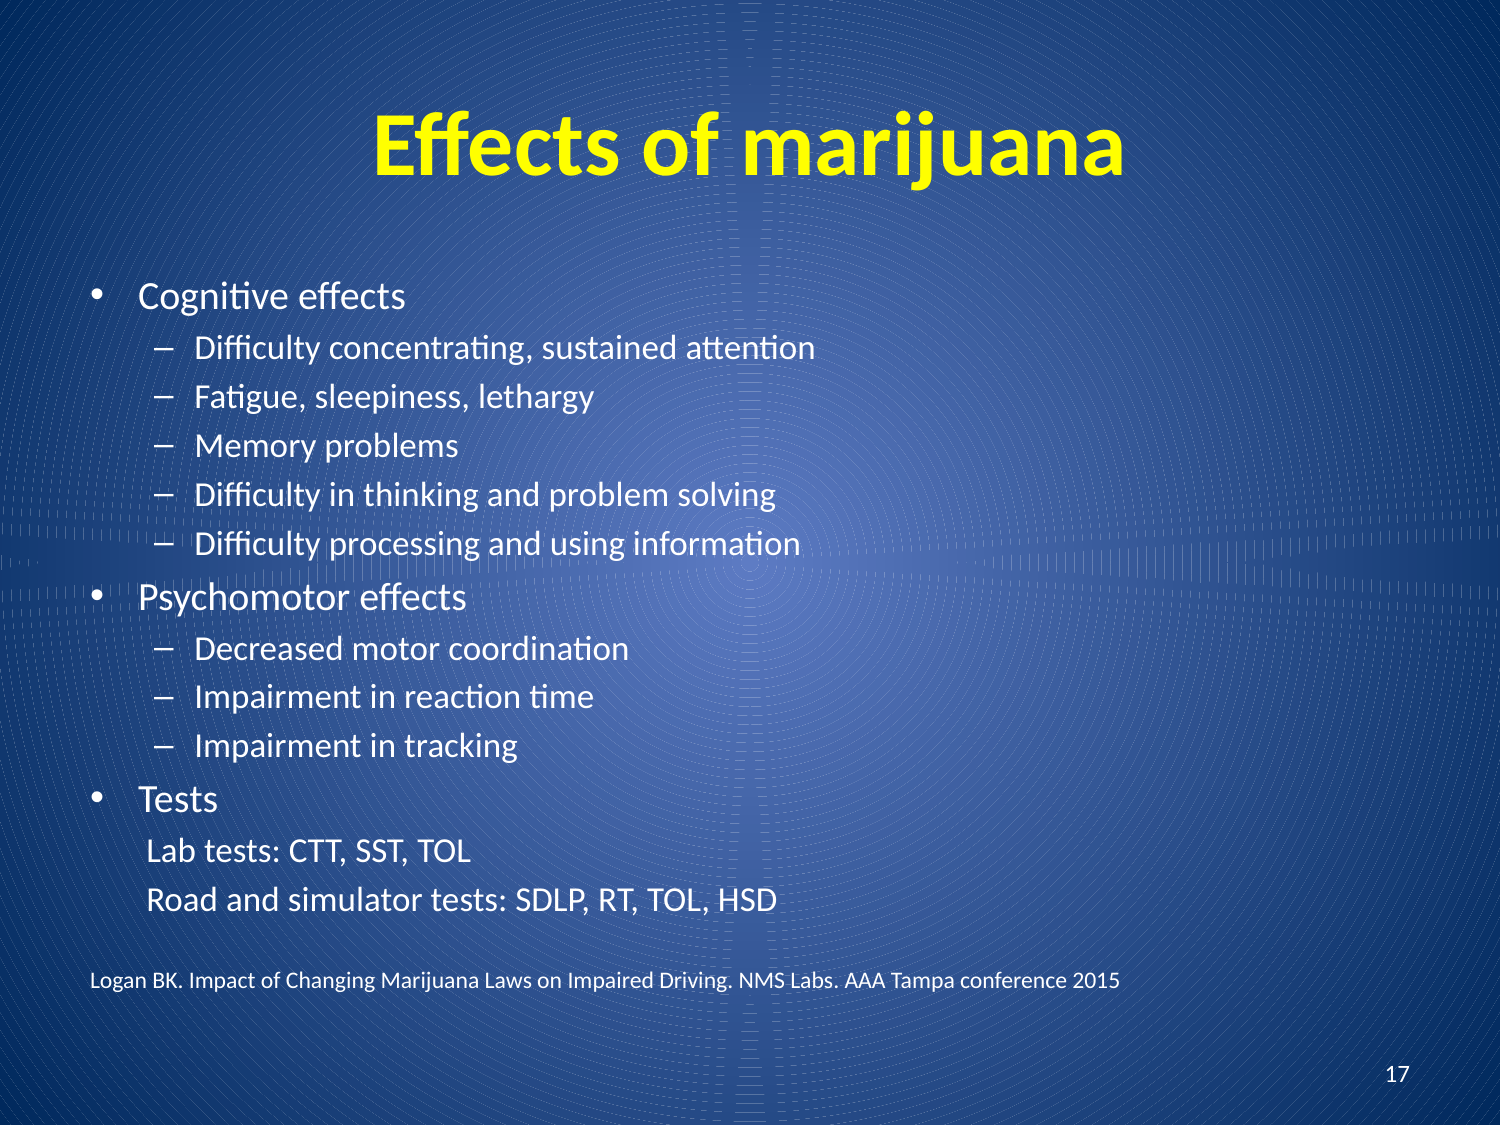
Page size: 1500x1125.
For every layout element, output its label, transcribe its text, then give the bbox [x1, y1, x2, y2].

title Effects of marijuana [75, 45, 1425, 233]
slide_number 17 [1074, 1042, 1425, 1103]
list Cognitive effects Difficulty concentrating, sustained attention Fatigue, sleepiness, lethargy Memory problems Difficulty in thinking and problem solving Difficulty processing and using information Psychomotor effects Decreased motor coordination Impairment in reaction time Impairment in tracking Tests Lab tests: CTT, SST, TOL Road and simulator tests: SDLP, RT, TOL, HSD Logan BK. Impact of Changing Marijuana Laws on Impaired Driving. NMS Labs. AAA Tampa conference 2015 [75, 262, 1425, 1005]
